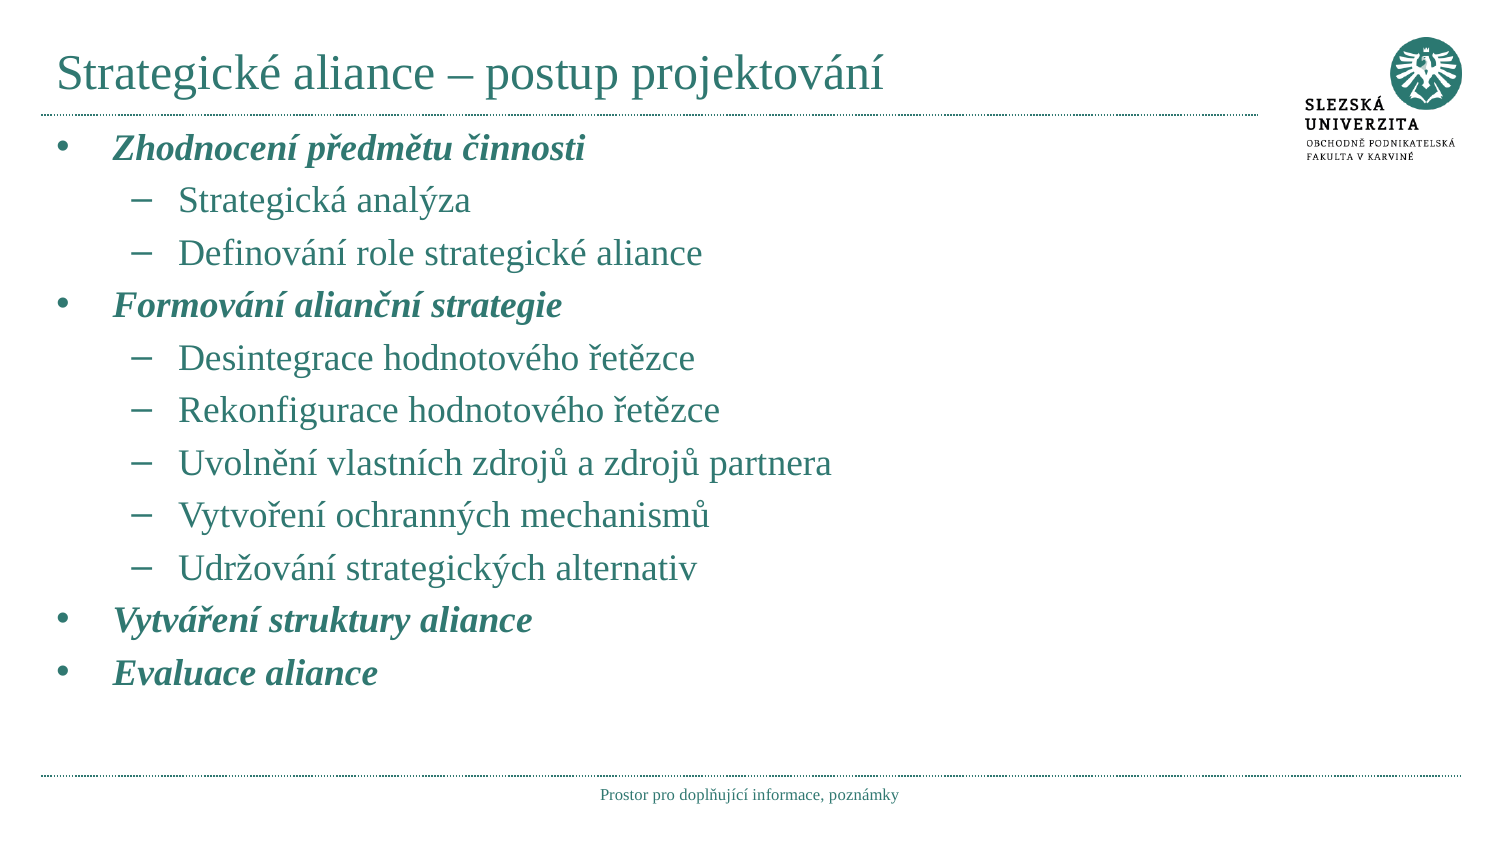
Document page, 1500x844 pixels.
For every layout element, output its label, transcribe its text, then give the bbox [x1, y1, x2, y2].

picture [1305, 37, 1462, 160]
text_box Prostor pro doplňující informace, poznámky [442, 776, 1058, 811]
text_box Zhodnocení předmětu činnosti Strategická analýza Definování role strategické aliance Formování alianční strategie Desintegrace hodnotového řetězce Rekonfigurace hodnotového řetězce Uvolnění vlastních zdrojů a zdrojů partnera Vytvoření ochranných mechanismů Udržování strategických alternativ Vytváření struktury aliance Evaluace aliance [41, 116, 1235, 624]
title Strategické aliance – postup projektování [41, 32, 1258, 116]
